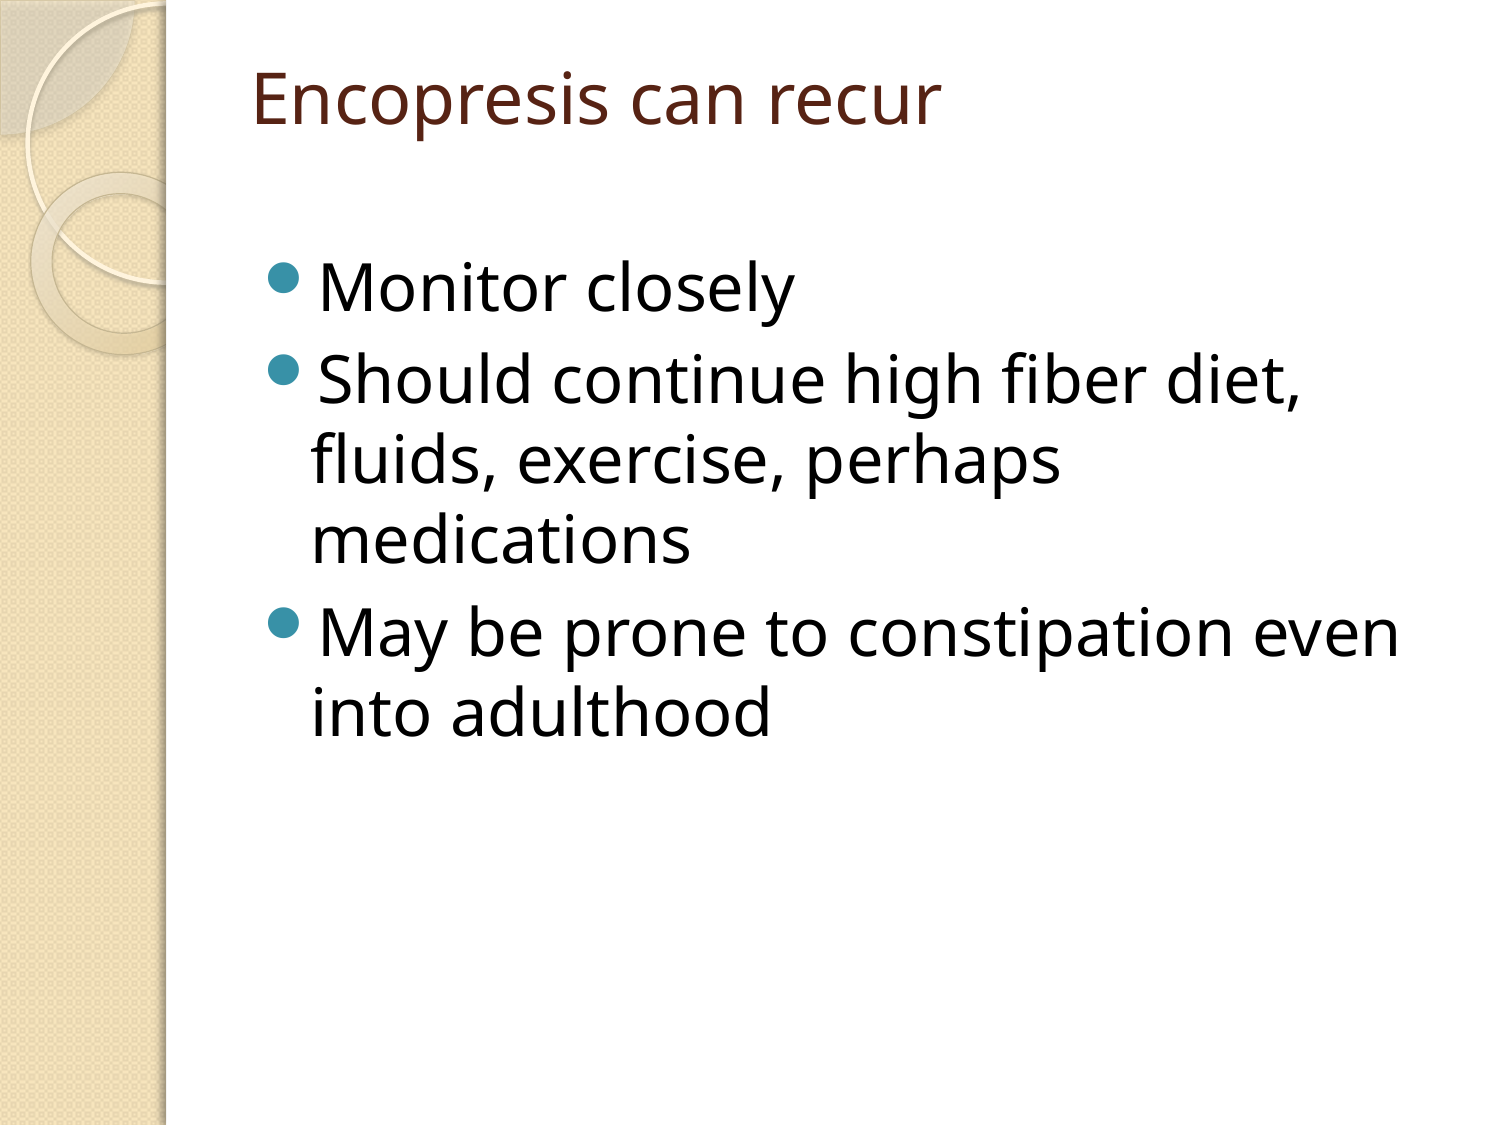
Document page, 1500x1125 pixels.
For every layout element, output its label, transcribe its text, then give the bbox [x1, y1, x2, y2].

list Monitor closely Should continue high fiber diet, fluids, exercise, perhaps medications May be prone to constipation even into adulthood [235, 237, 1466, 1025]
title Encopresis can recur [235, 45, 1466, 233]
